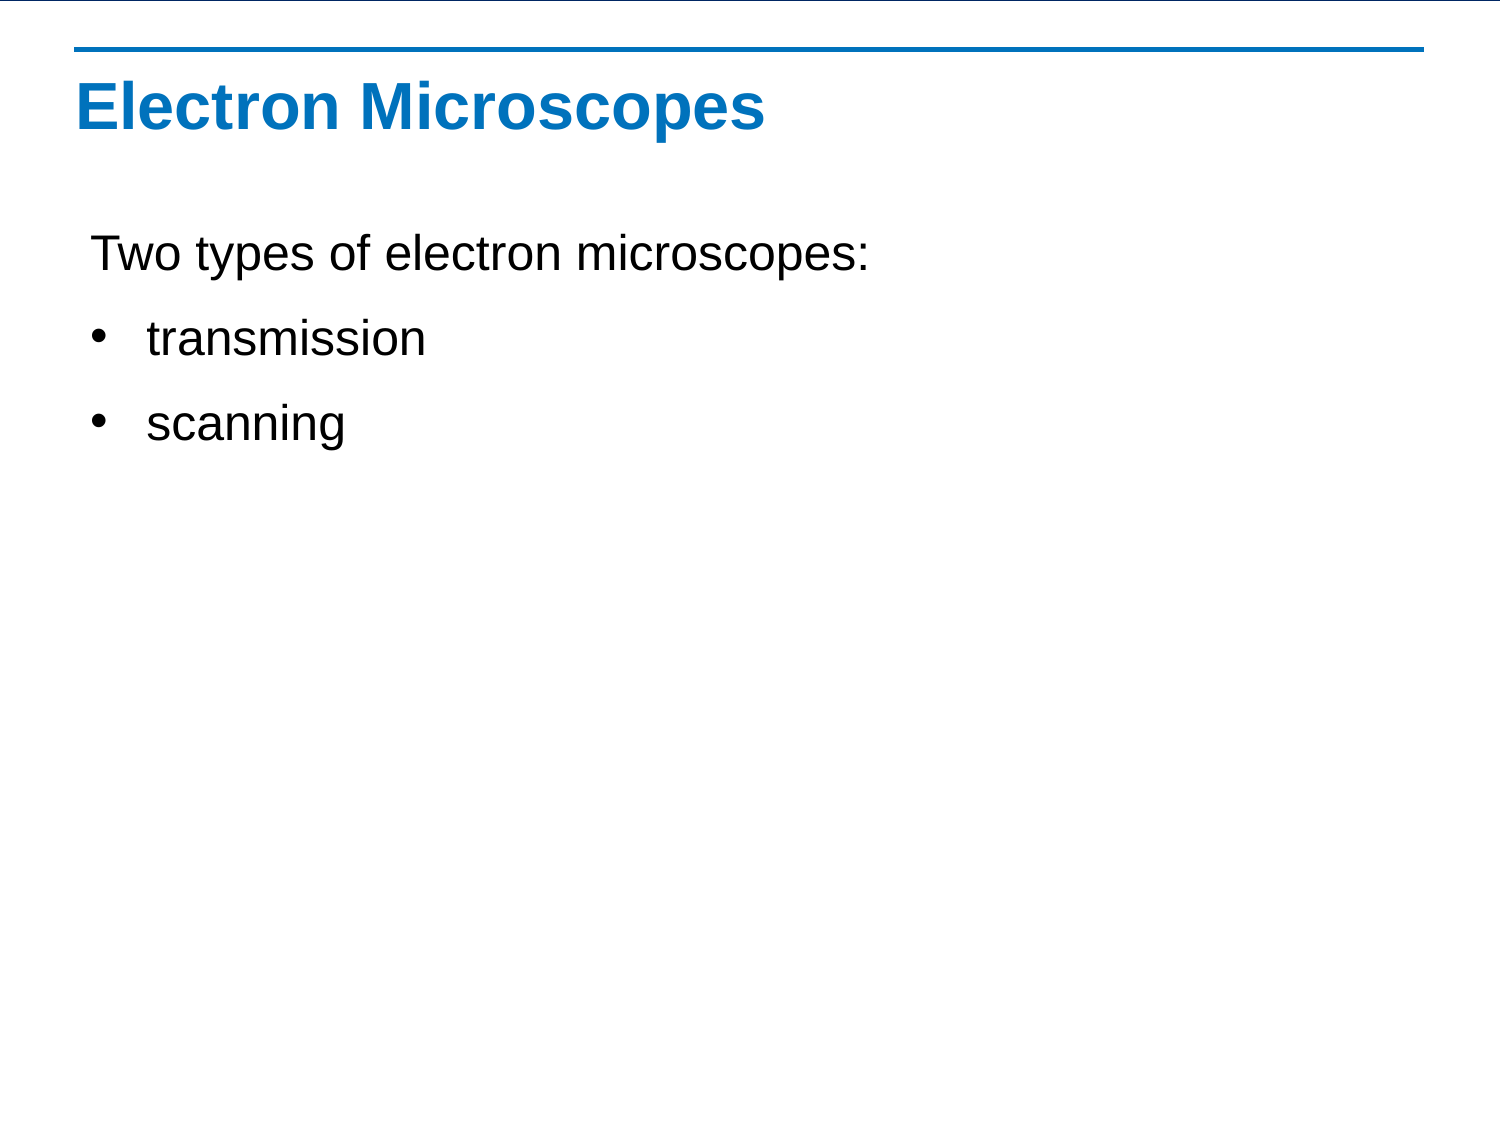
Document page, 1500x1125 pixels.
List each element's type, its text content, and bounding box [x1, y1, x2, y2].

title Electron Microscopes [75, 63, 1425, 154]
text_box Two types of electron microscopes: transmission scanning [75, 212, 1288, 458]
